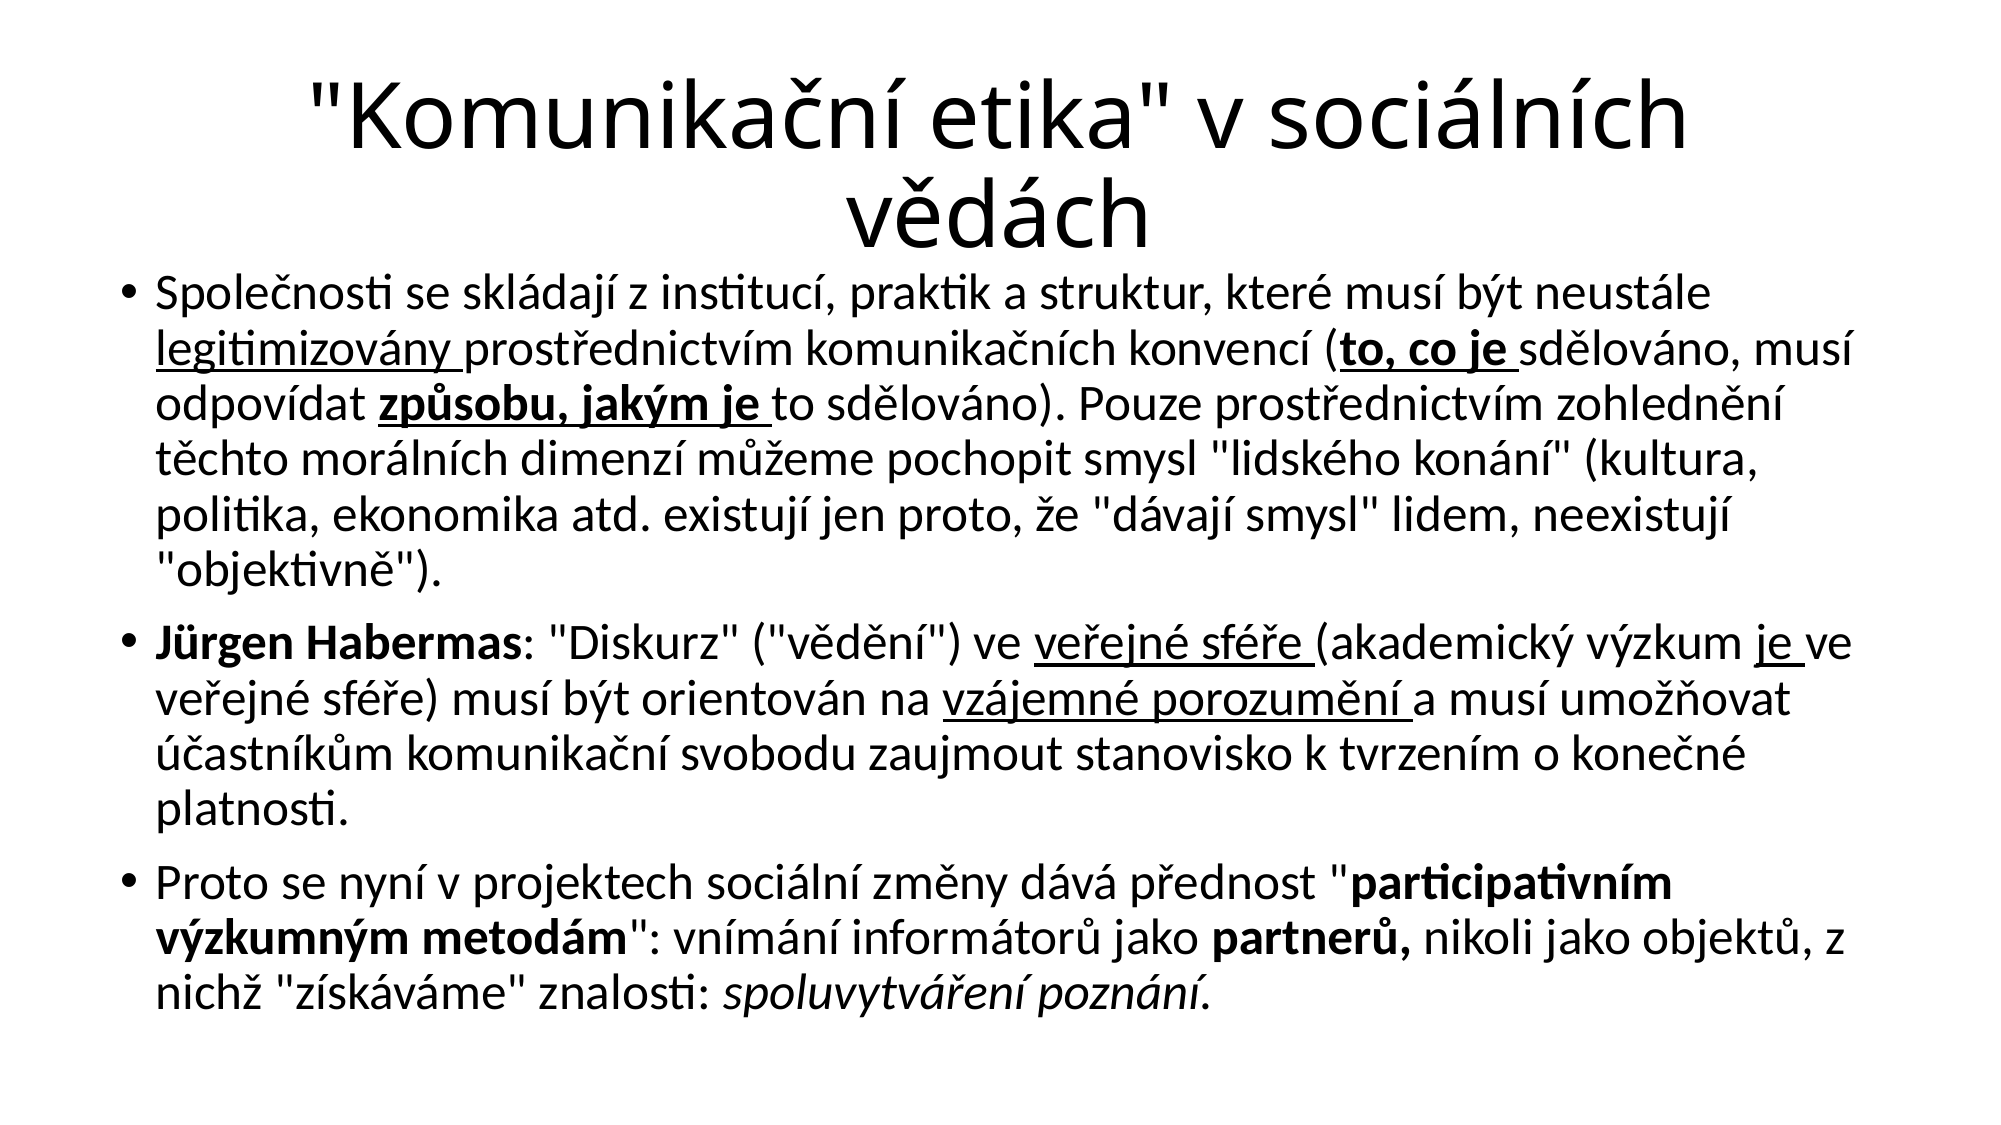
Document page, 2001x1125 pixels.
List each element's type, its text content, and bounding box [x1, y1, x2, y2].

title "Komunikační etika" v sociálních vědách [137, 59, 1863, 258]
list Společnosti se skládají z institucí, praktik a struktur, které musí být neustále legitimizovány prostřednictvím komunikačních konvencí (to, co je sdělováno, musí odpovídat způsobu, jakým je to sdělováno). Pouze prostřednictvím zohlednění těchto morálních dimenzí můžeme pochopit smysl "lidského konání" (kultura, politika, ekonomika atd. existují jen proto, že "dávají smysl" lidem, neexistují "objektivně"). Jürgen Habermas: "Diskurz" ("vědění") ve veřejné sféře (akademický výzkum je ve veřejné sféře) musí být orientován na vzájemné porozumění a musí umožňovat účastníkům komunikační svobodu zaujmout stanovisko k tvrzením o konečné platnosti. Proto se nyní v projektech sociální změny dává přednost "participativním výzkumným metodám": vnímání informátorů jako partnerů, nikoli jako objektů, z nichž "získáváme" znalosti: spoluvytváření poznání. [105, 258, 1892, 1033]
